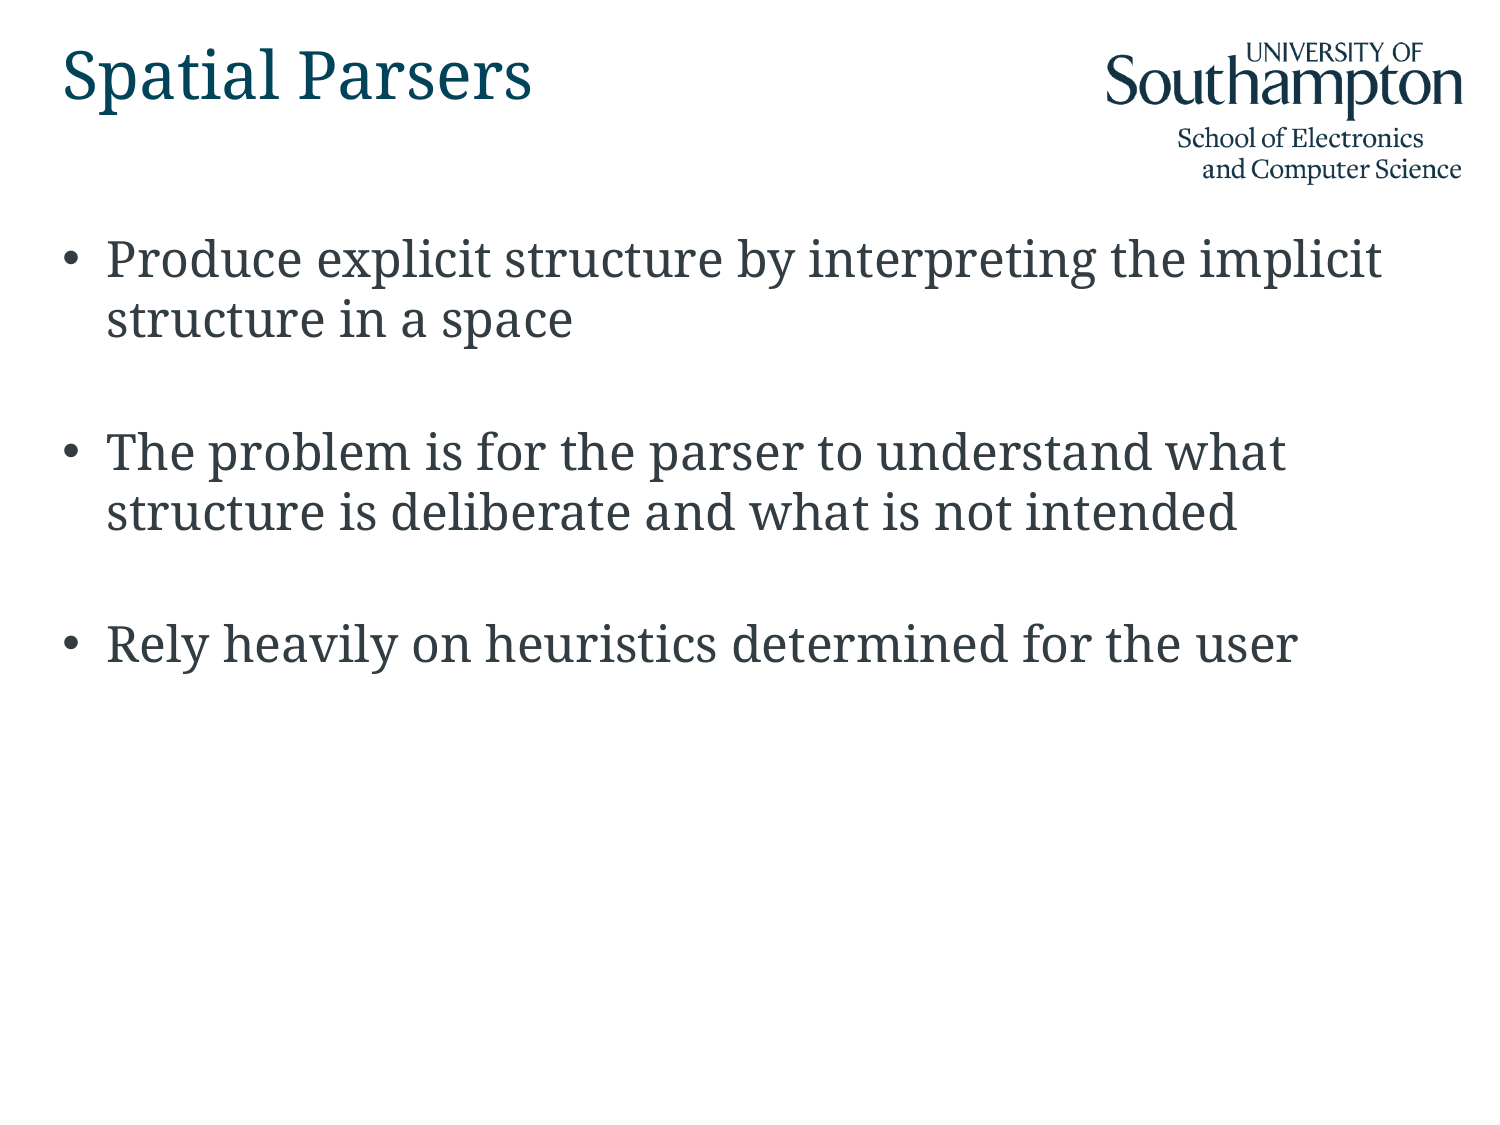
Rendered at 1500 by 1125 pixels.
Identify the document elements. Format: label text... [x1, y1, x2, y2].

title Spatial Parsers [62, 24, 1076, 132]
picture [1107, 42, 1463, 185]
list Produce explicit structure by interpreting the implicit structure in a space The problem is for the parser to understand what structure is deliberate and what is not intended Rely heavily on heuristics determined for the user [62, 219, 1438, 1013]
